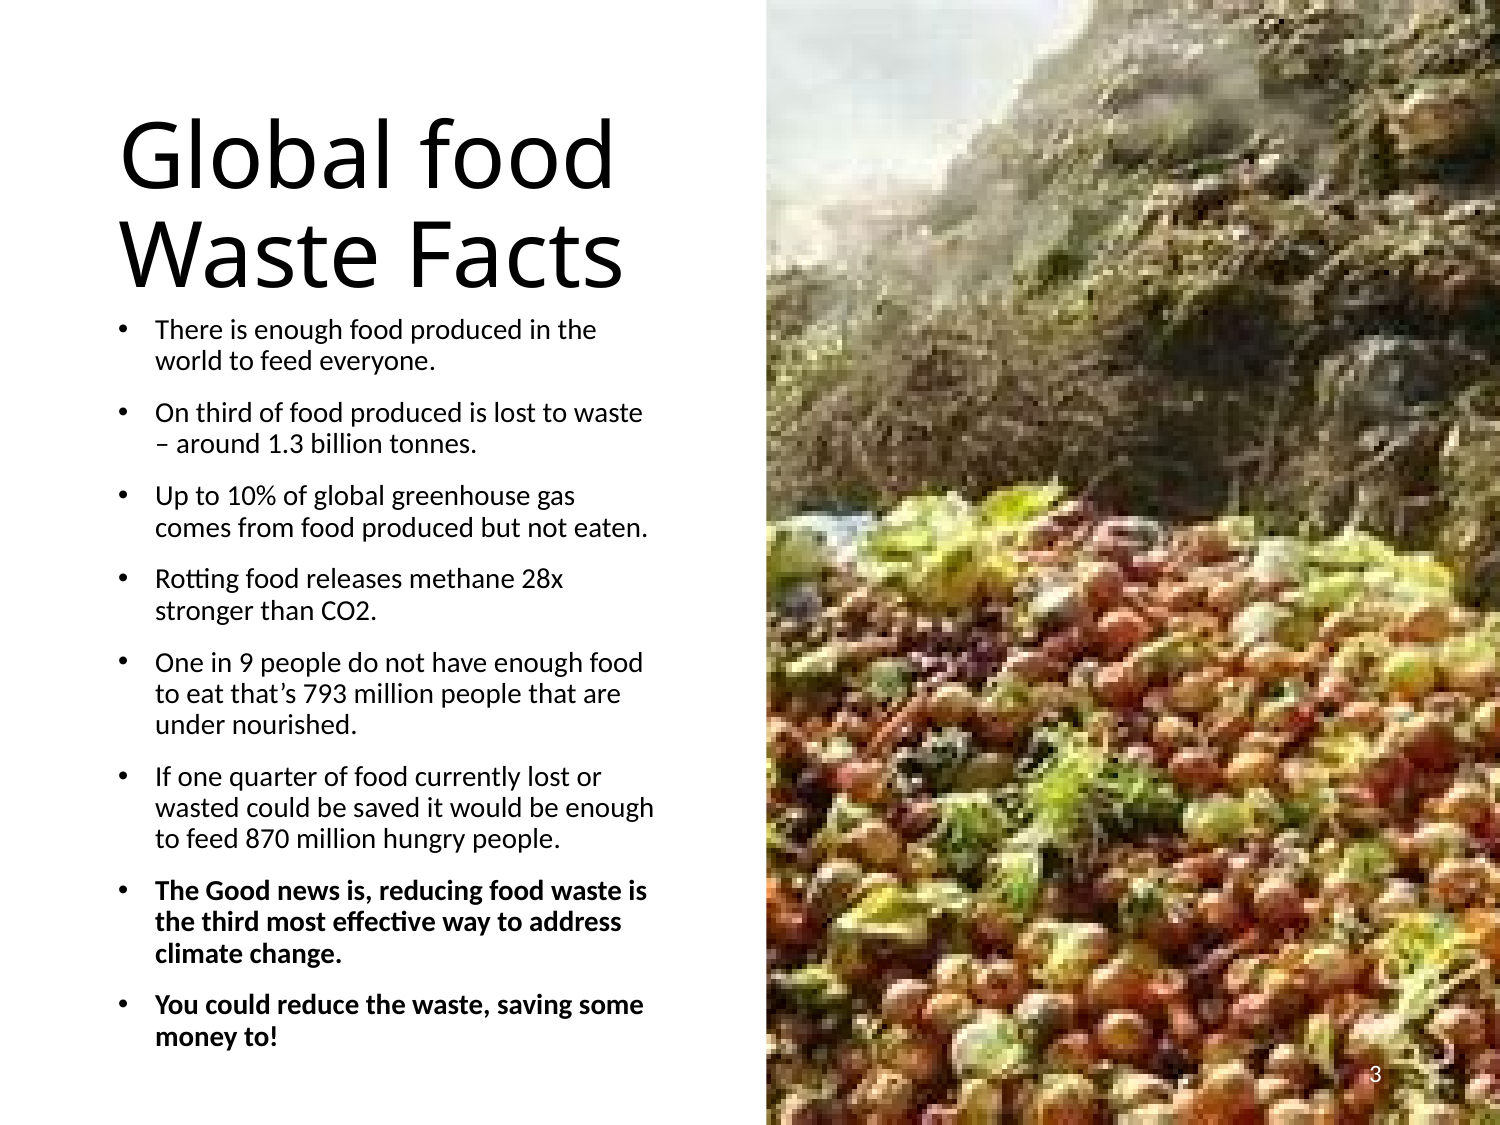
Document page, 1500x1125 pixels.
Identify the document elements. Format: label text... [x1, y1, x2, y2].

text_box [0, 0, 766, 1125]
title Global food Waste Facts [103, 59, 750, 357]
list There is enough food produced in the world to feed everyone. On third of food produced is lost to waste – around 1.3 billion tonnes. Up to 10% of global greenhouse gas comes from food produced but not eaten. Rotting food releases methane 28x stronger than CO2. One in 9 people do not have enough food to eat that’s 793 million people that are under nourished. If one quarter of food currently lost or wasted could be saved it would be enough to feed 870 million hungry people. The Good news is, reducing food waste is the third most effective way to address climate change. You could reduce the waste, saving some money to! [103, 307, 672, 1096]
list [766, 0, 1500, 1125]
